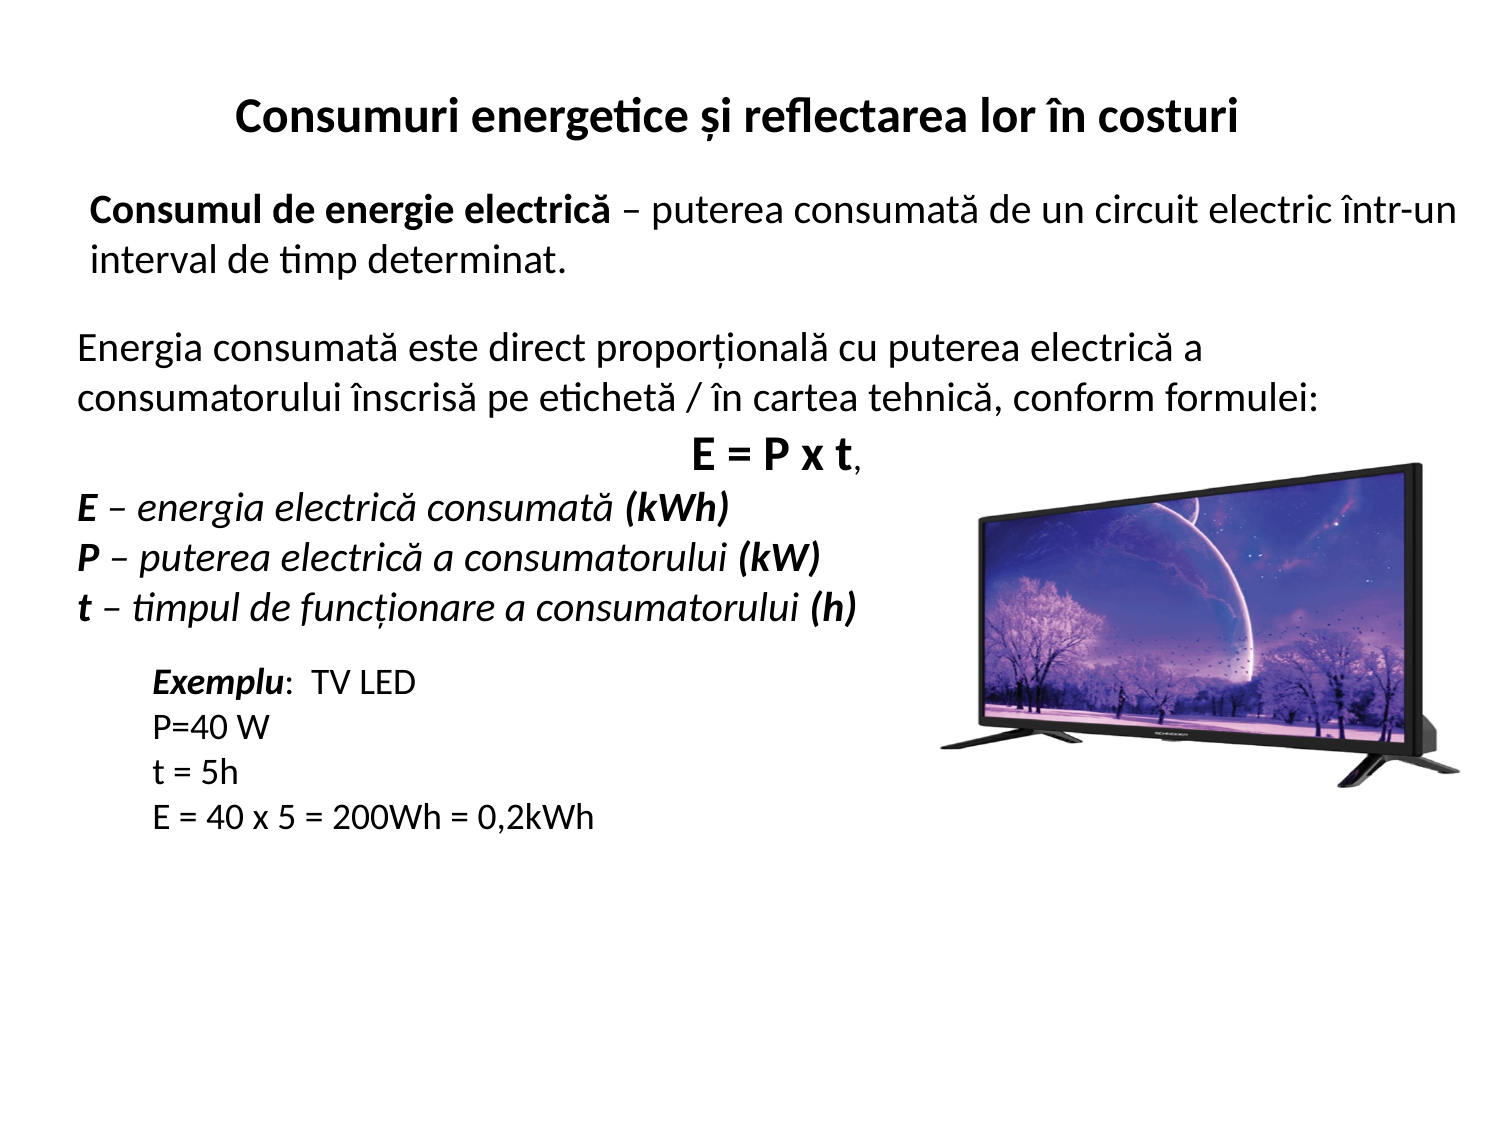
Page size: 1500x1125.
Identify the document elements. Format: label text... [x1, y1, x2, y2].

text_box Consumul de energie electrică – puterea consumată de un circuit electric într-un interval de timp determinat. [74, 174, 1500, 290]
text_box Consumuri energetice și reflectarea lor în costuri [212, 74, 1263, 150]
picture [937, 462, 1463, 788]
text_box Energia consumată este direct proporțională cu puterea electrică a consumatorului înscrisă pe etichetă / în cartea tehnică, conform formulei: E = P x t, E – energia electrică consumată (kWh) P – puterea electrică a consumatorului (kW) t – timpul de funcționare a consumatorului (h) [62, 312, 1413, 638]
text_box Exemplu: TV LED P=40 W t = 5h E = 40 x 5 = 200Wh = 0,2kWh [137, 649, 763, 845]
